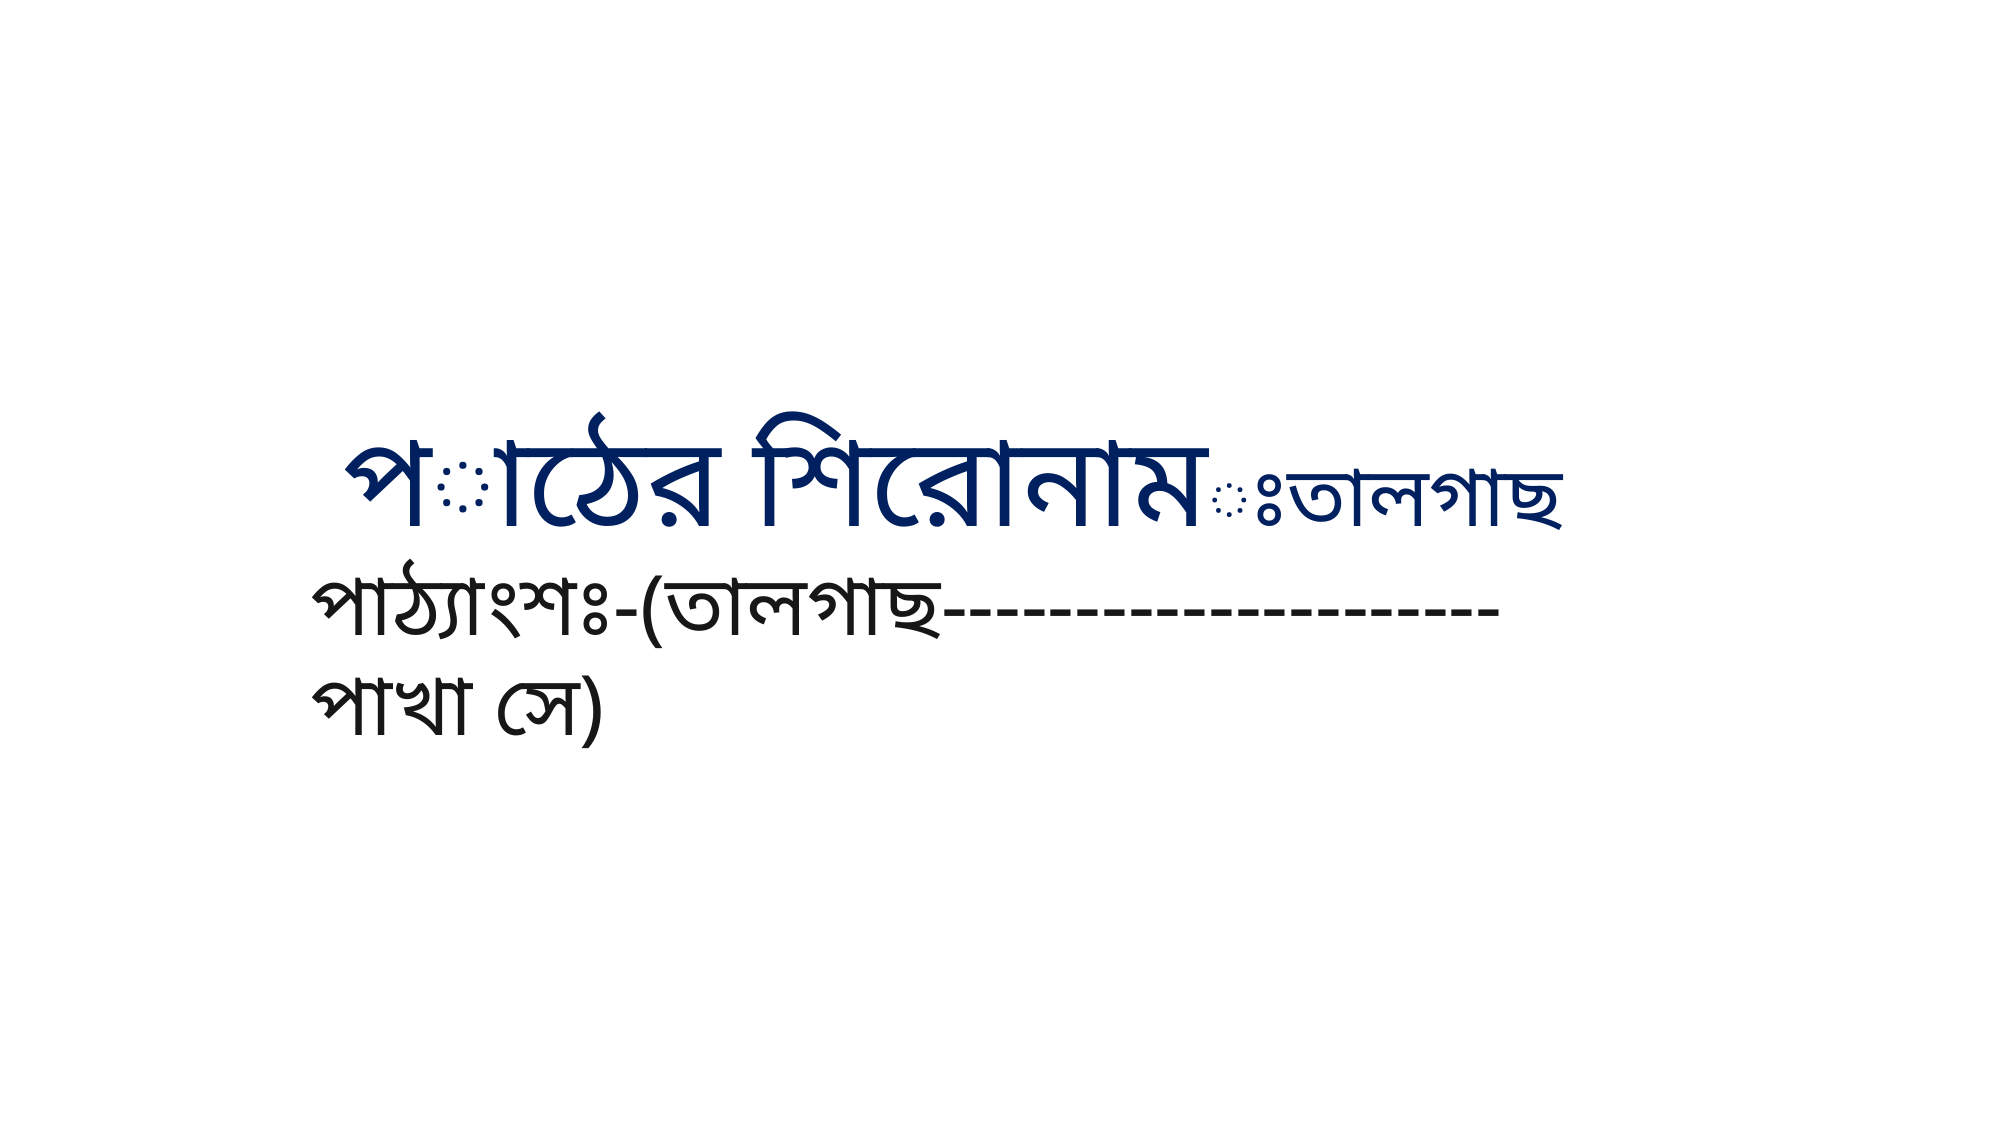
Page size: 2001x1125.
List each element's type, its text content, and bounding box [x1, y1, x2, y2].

text_box পাঠের শিরোনামঃতালগাছ পাঠ্যাংশঃ-(তালগাছ---------------------পাখা সে) [296, 394, 1610, 760]
